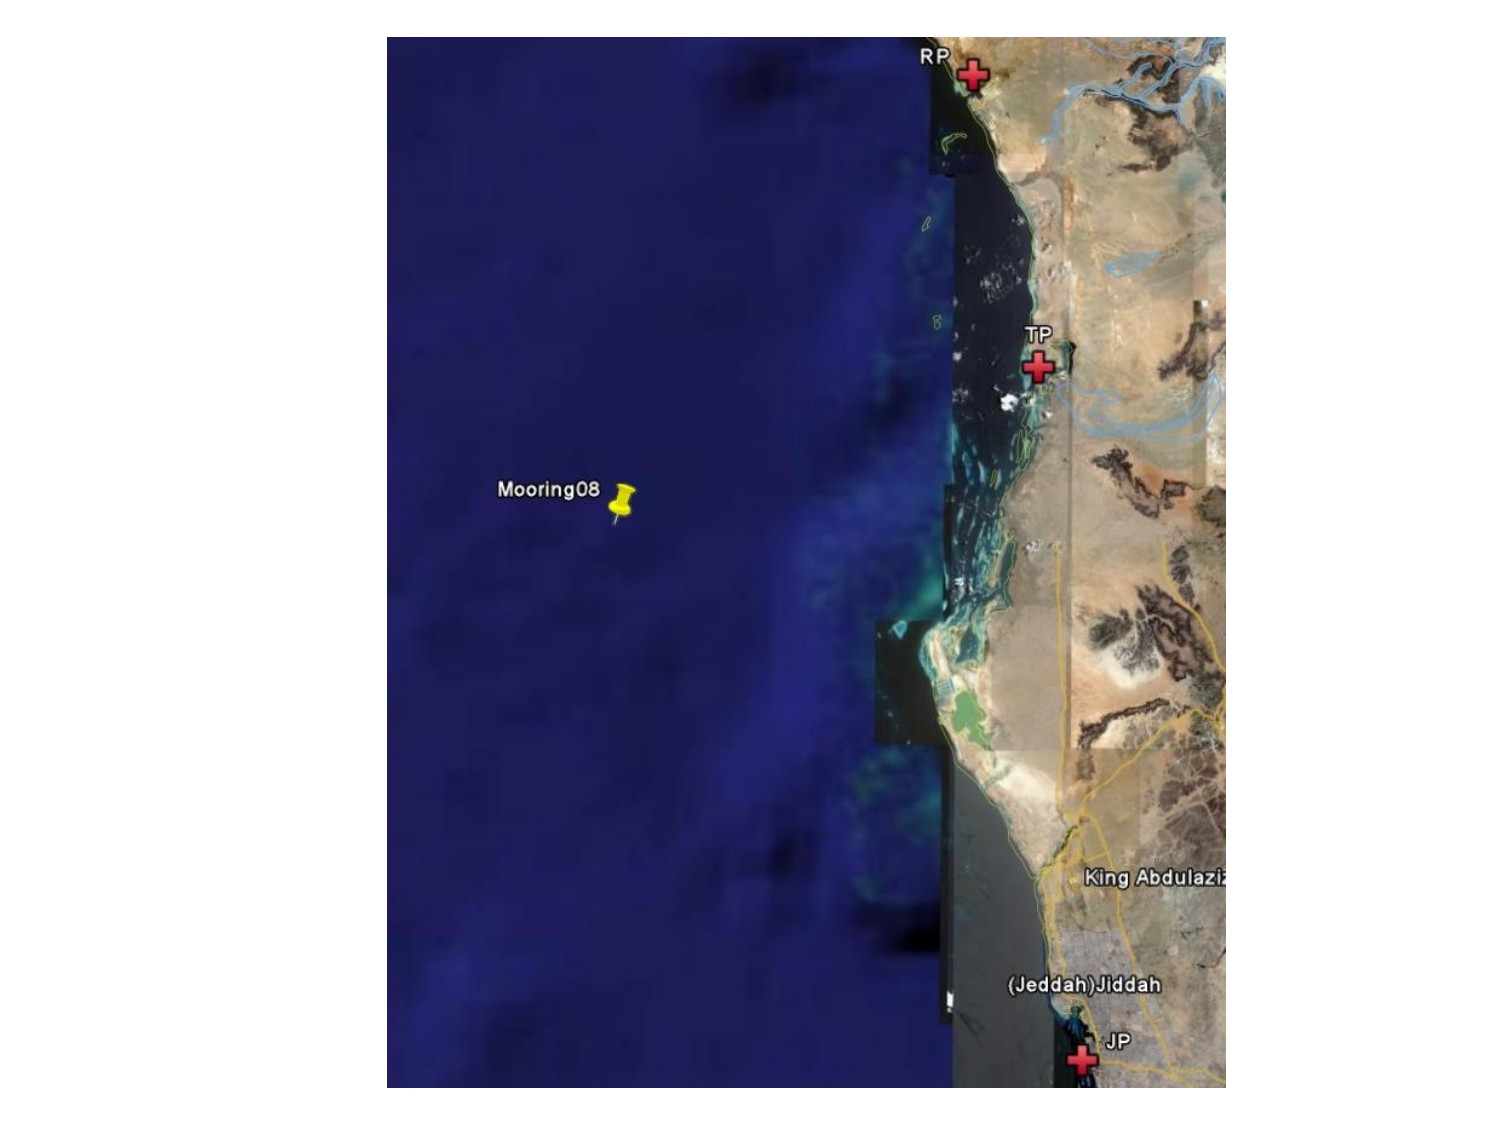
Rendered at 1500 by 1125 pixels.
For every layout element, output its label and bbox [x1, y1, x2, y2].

list [387, 37, 1227, 1088]
